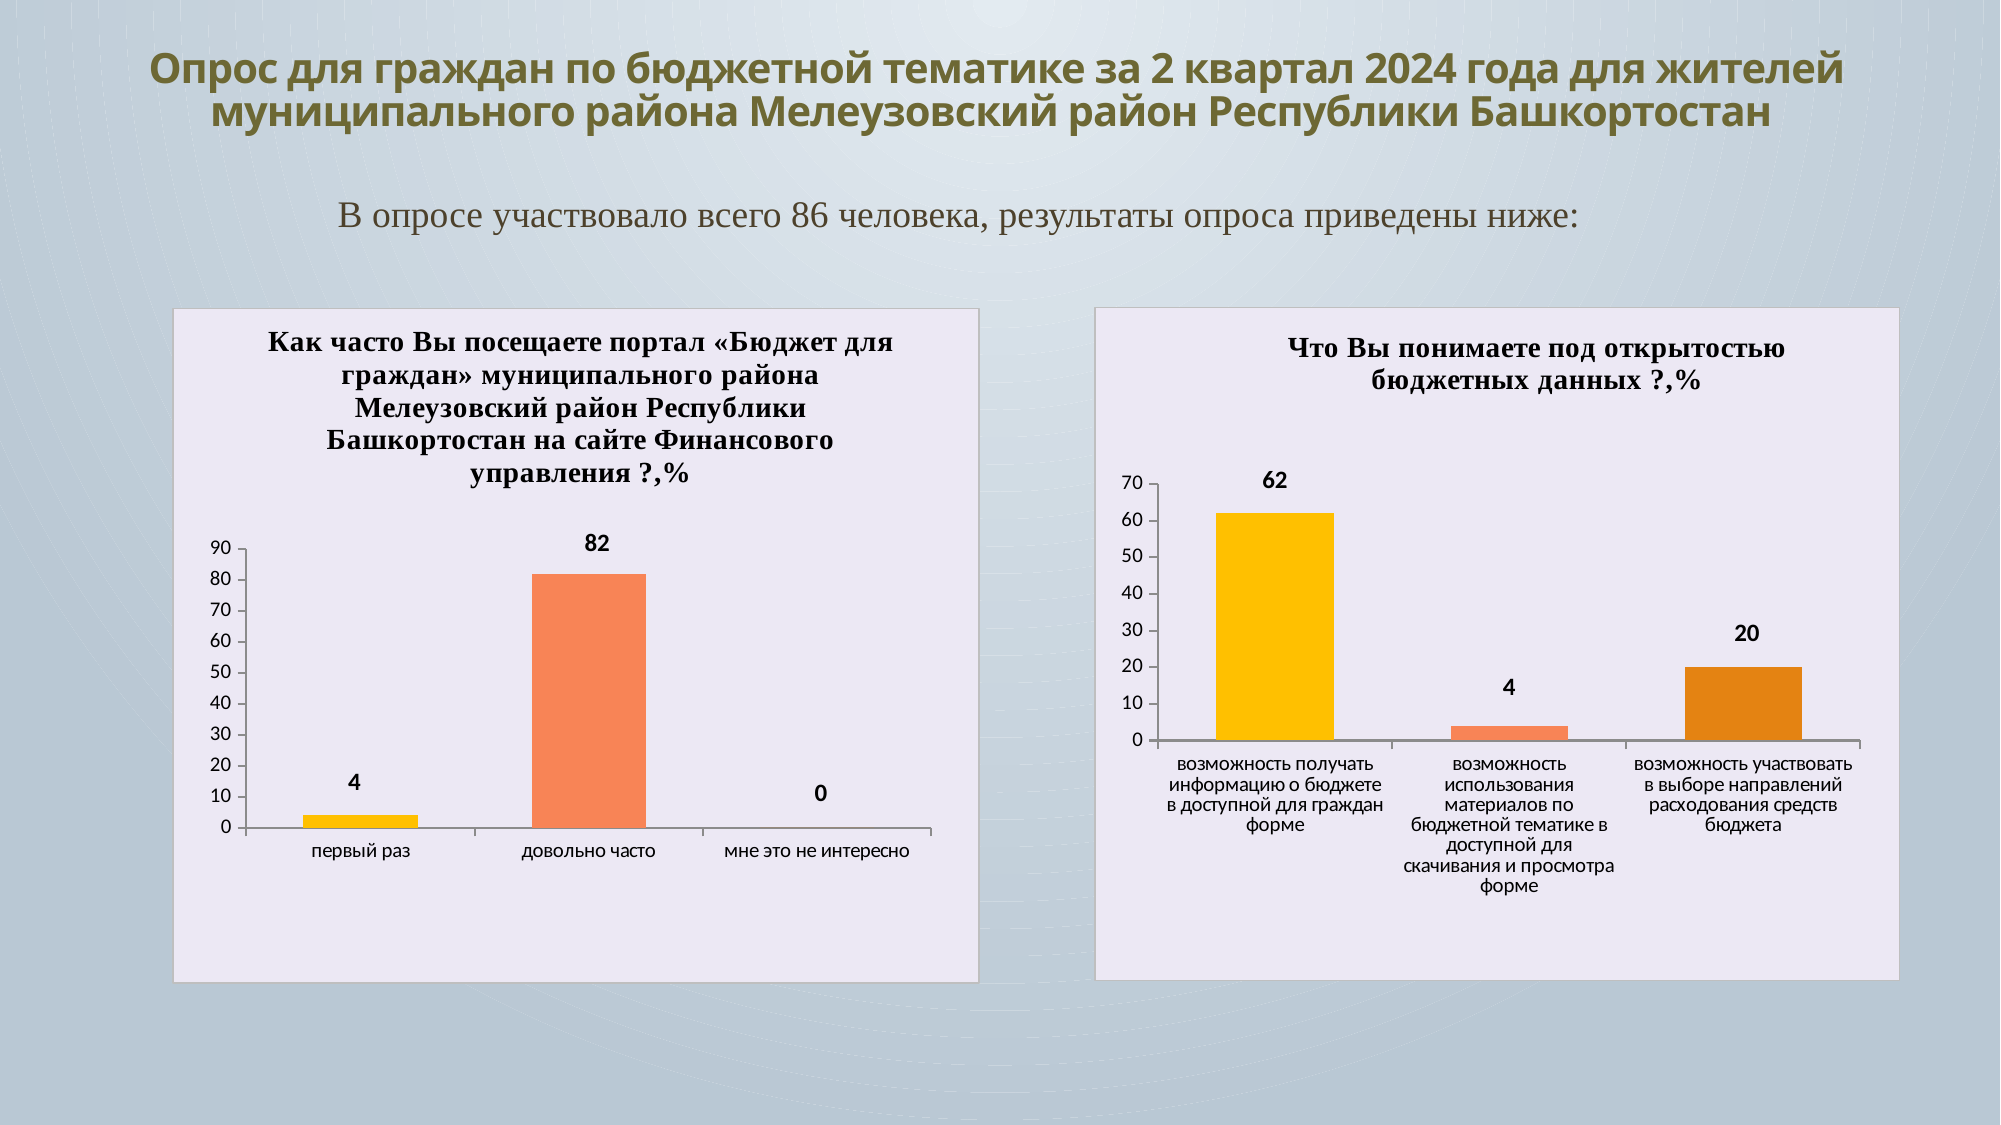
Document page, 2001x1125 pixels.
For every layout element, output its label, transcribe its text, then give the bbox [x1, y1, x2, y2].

chart [1093, 306, 1901, 982]
title Опрос для граждан по бюджетной тематике за 2 квартал 2024 года для жителей муниципального района Мелеузовский район Республики Башкортостан [45, 23, 1946, 142]
chart [171, 307, 981, 985]
text_box В опросе участвовало всего 86 человека, результаты опроса приведены ниже: [250, 182, 1668, 243]
